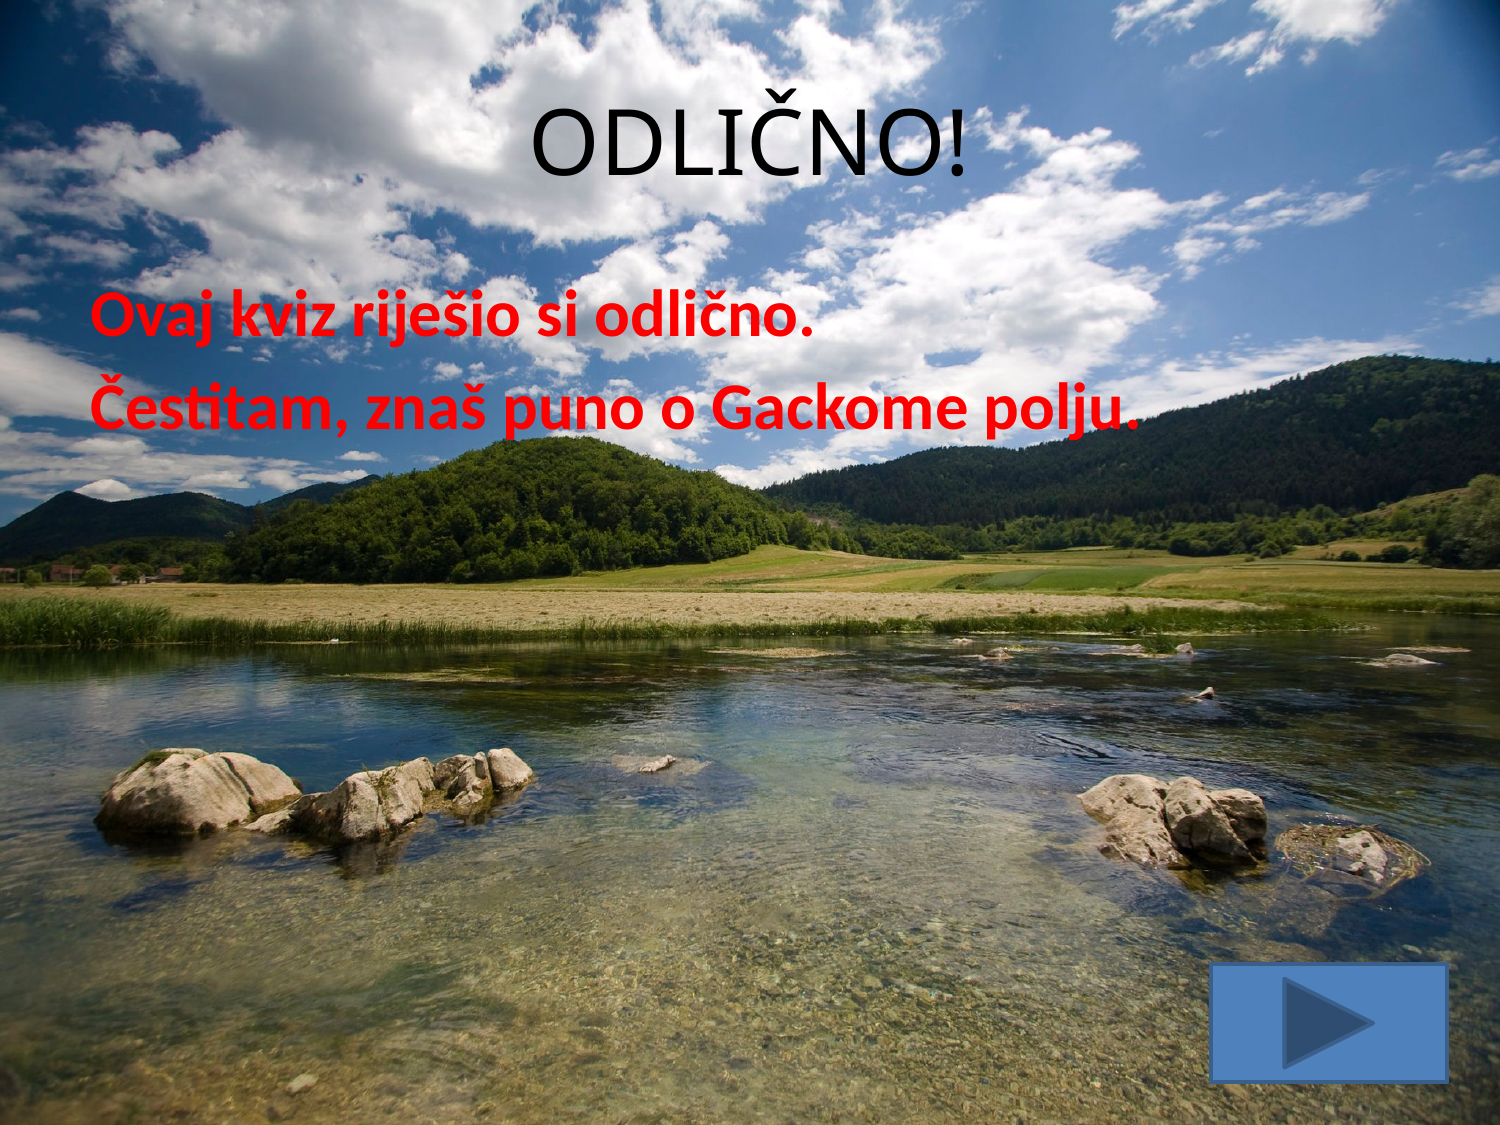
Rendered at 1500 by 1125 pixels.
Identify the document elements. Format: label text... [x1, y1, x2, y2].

title ODLIČNO! [75, 45, 1425, 233]
picture [0, 0, 1500, 1125]
list Ovaj kviz riješio si odlično. Čestitam, znaš puno o Gackome polju. [75, 262, 1425, 1005]
text_box [1209, 962, 1449, 1084]
